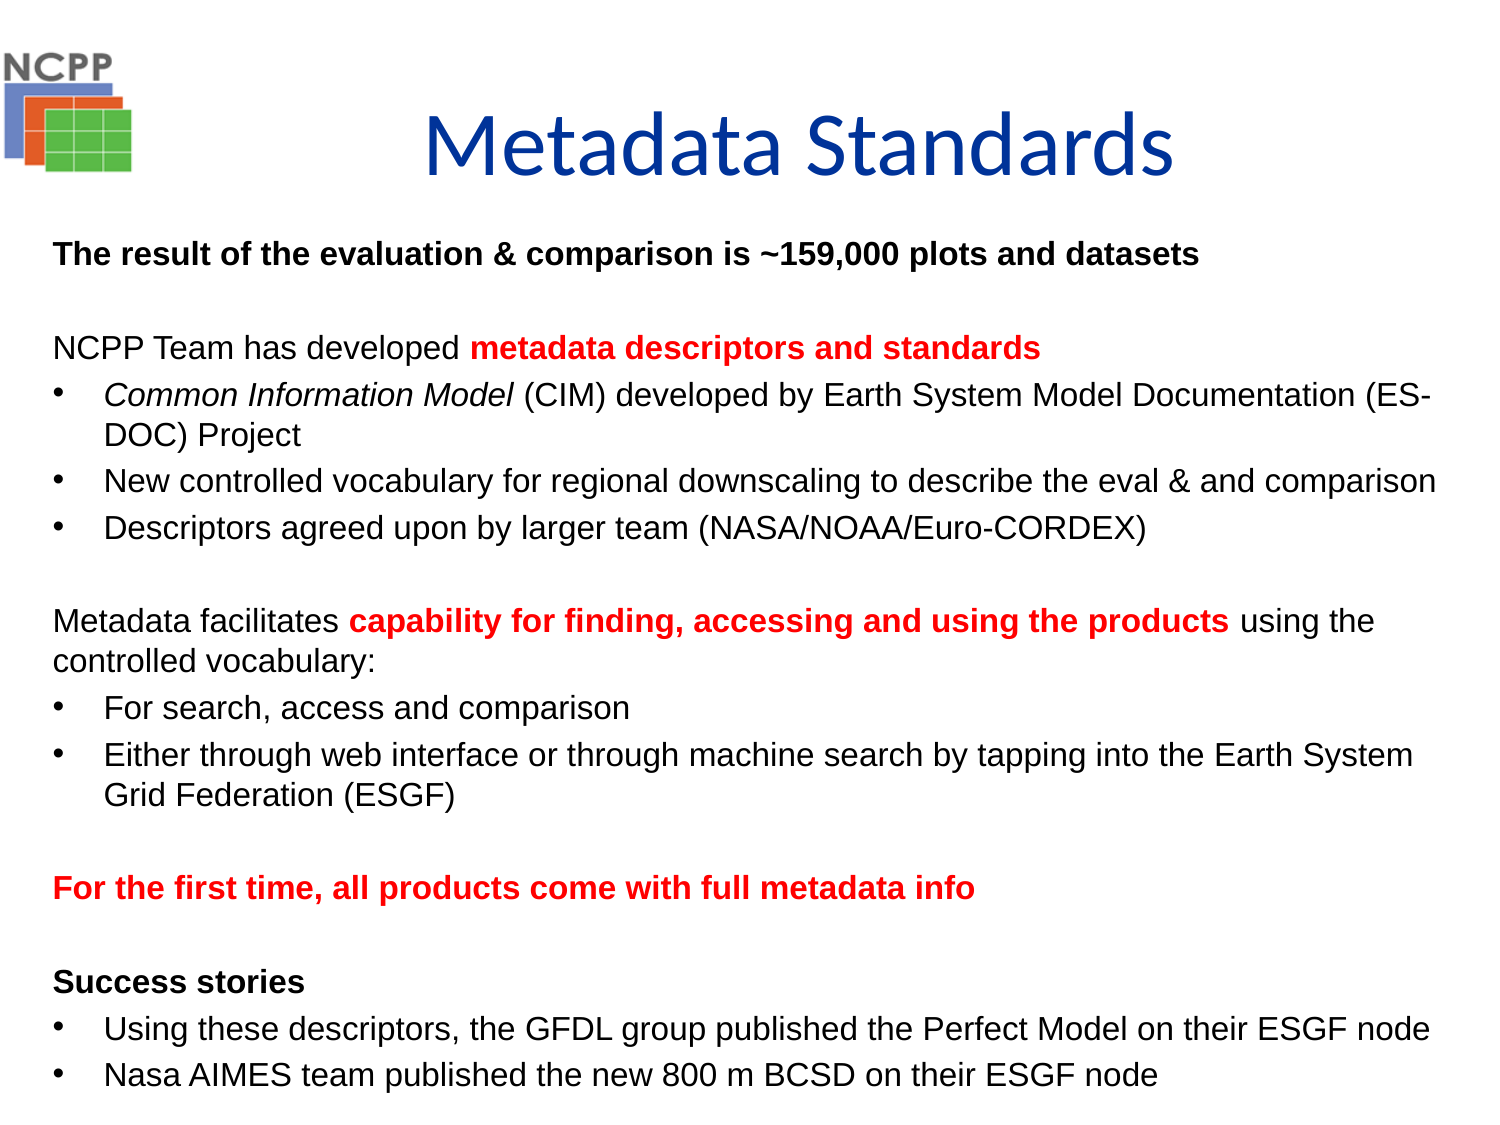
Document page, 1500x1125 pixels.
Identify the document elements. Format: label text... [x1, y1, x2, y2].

picture [0, 47, 138, 180]
list The result of the evaluation & comparison is ~159,000 plots and datasets NCPP Team has developed metadata descriptors and standards Common Information Model (CIM) developed by Earth System Model Documentation (ES-DOC) Project New controlled vocabulary for regional downscaling to describe the eval & and comparison Descriptors agreed upon by larger team (NASA/NOAA/Euro-CORDEX) Metadata facilitates capability for finding, accessing and using the products using the controlled vocabulary: For search, access and comparison Either through web interface or through machine search by tapping into the Earth System Grid Federation (ESGF) For the first time, all products come with full metadata info Success stories Using these descriptors, the GFDL group published the Perfect Model on their ESGF node Nasa AIMES team published the new 800 m BCSD on their ESGF node [37, 224, 1475, 1125]
title Metadata Standards [174, 45, 1425, 224]
